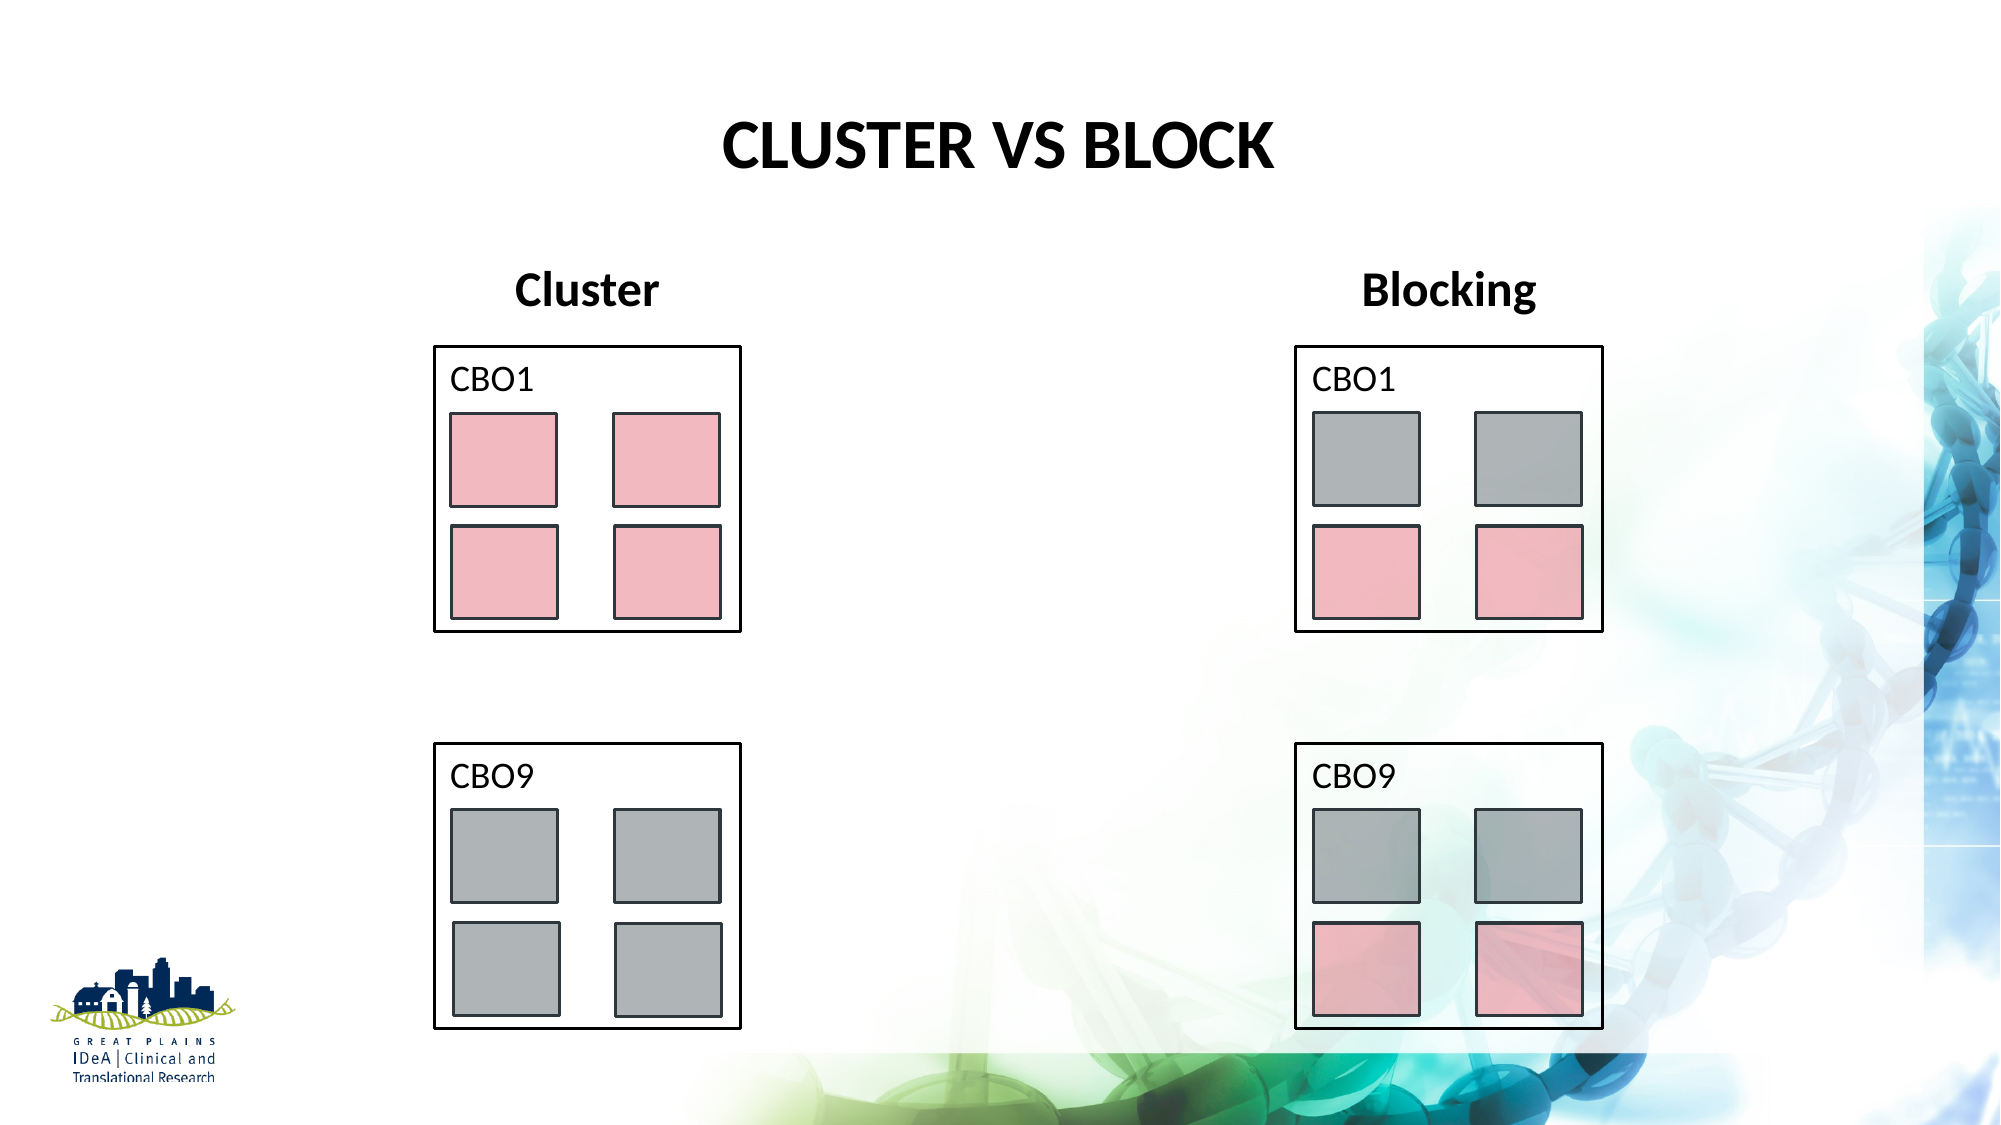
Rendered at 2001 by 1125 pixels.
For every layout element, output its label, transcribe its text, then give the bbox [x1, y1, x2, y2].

list Blocking [1050, 188, 1849, 324]
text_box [1295, 345, 1604, 632]
list Cluster [187, 188, 988, 324]
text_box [1295, 743, 1604, 1030]
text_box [433, 743, 742, 1030]
title Cluster vs block [149, 99, 1849, 318]
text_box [433, 345, 742, 632]
picture [0, 1, 2000, 1125]
